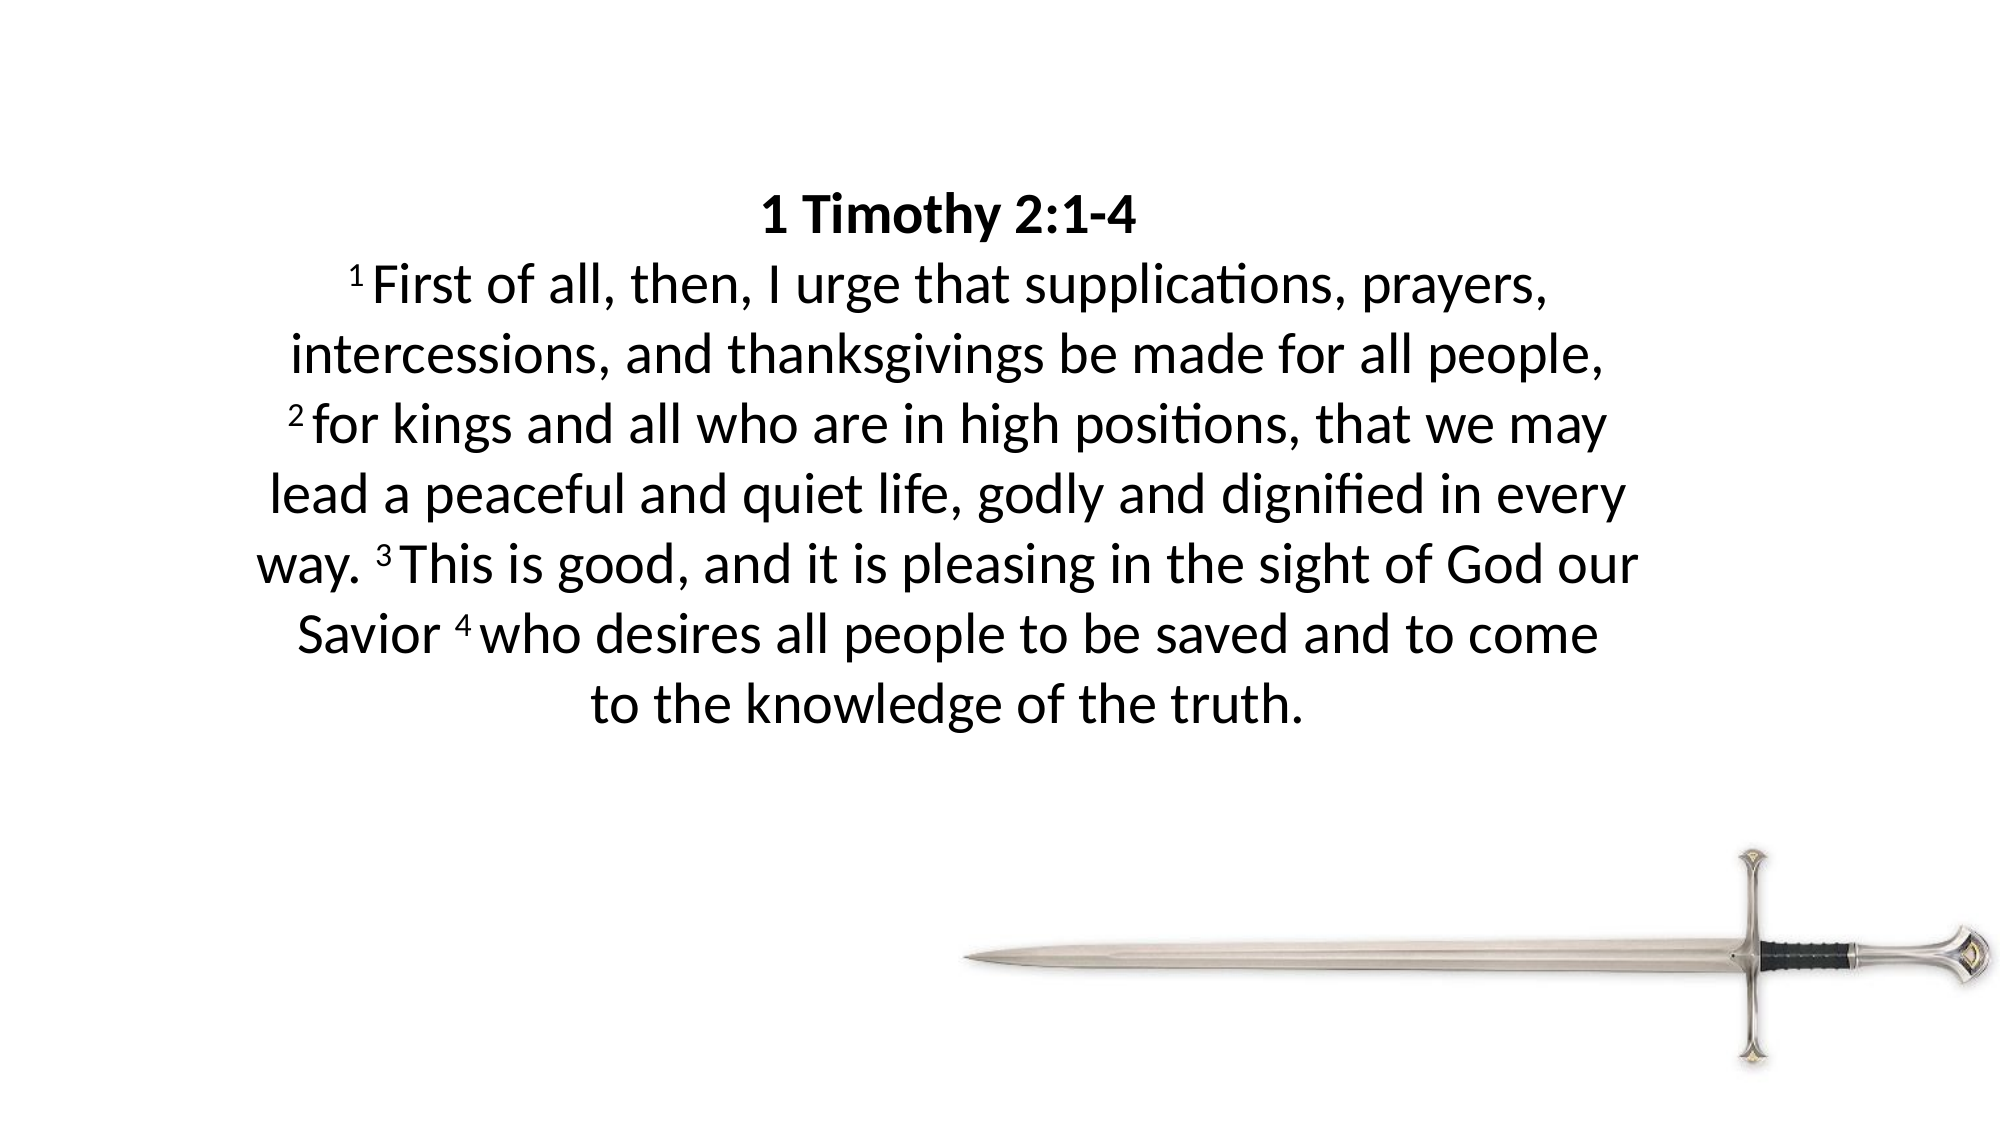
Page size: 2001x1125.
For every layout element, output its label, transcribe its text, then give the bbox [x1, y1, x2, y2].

text_box 1 Timothy 2:1-4 1 First of all, then, I urge that supplications, prayers, intercessions, and thanksgivings be made for all people, 2 for kings and all who are in high positions, that we may lead a peaceful and quiet life, godly and dignified in every way. 3 This is good, and it is pleasing in the sight of God our Savior 4 who desires all people to be saved and to come to the knowledge of the truth. [234, 157, 1662, 743]
picture [948, 787, 2000, 1125]
